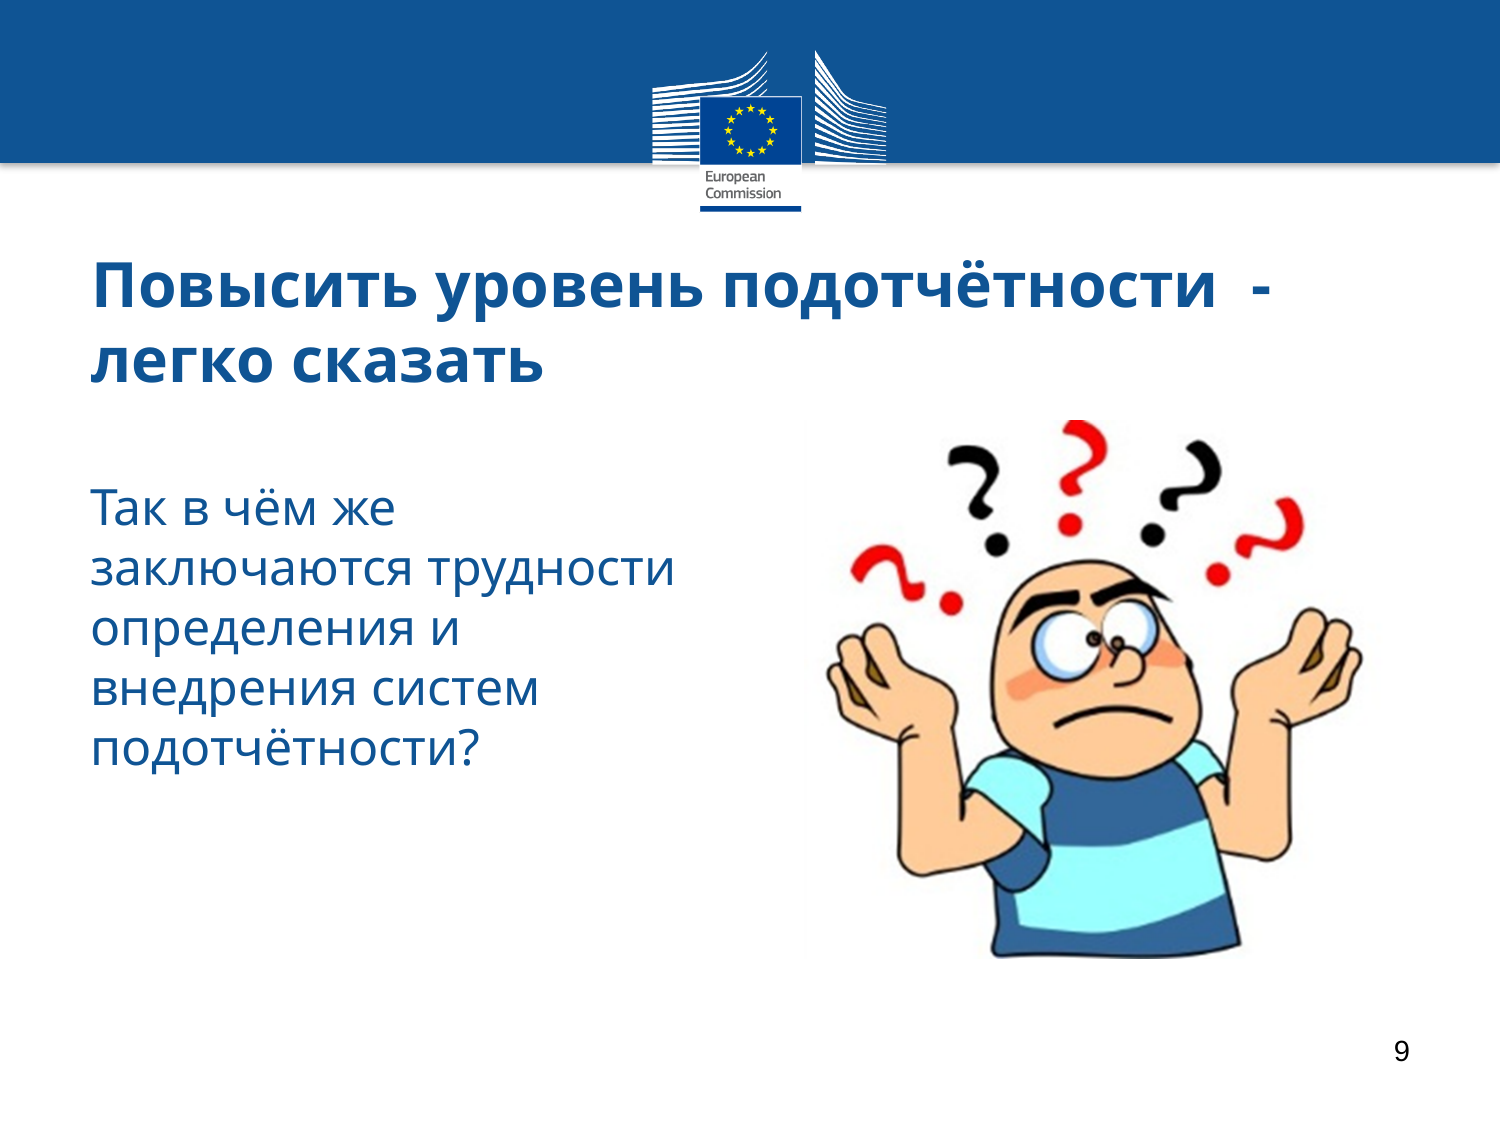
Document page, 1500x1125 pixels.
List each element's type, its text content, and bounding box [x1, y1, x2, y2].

list Так в чём же заключаются трудности определения и внедрения систем подотчётности? [74, 467, 738, 988]
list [804, 420, 1383, 959]
title Повысить уровень подотчётности - легко сказать [76, 243, 1427, 398]
slide_number 9 [1074, 1024, 1426, 1103]
